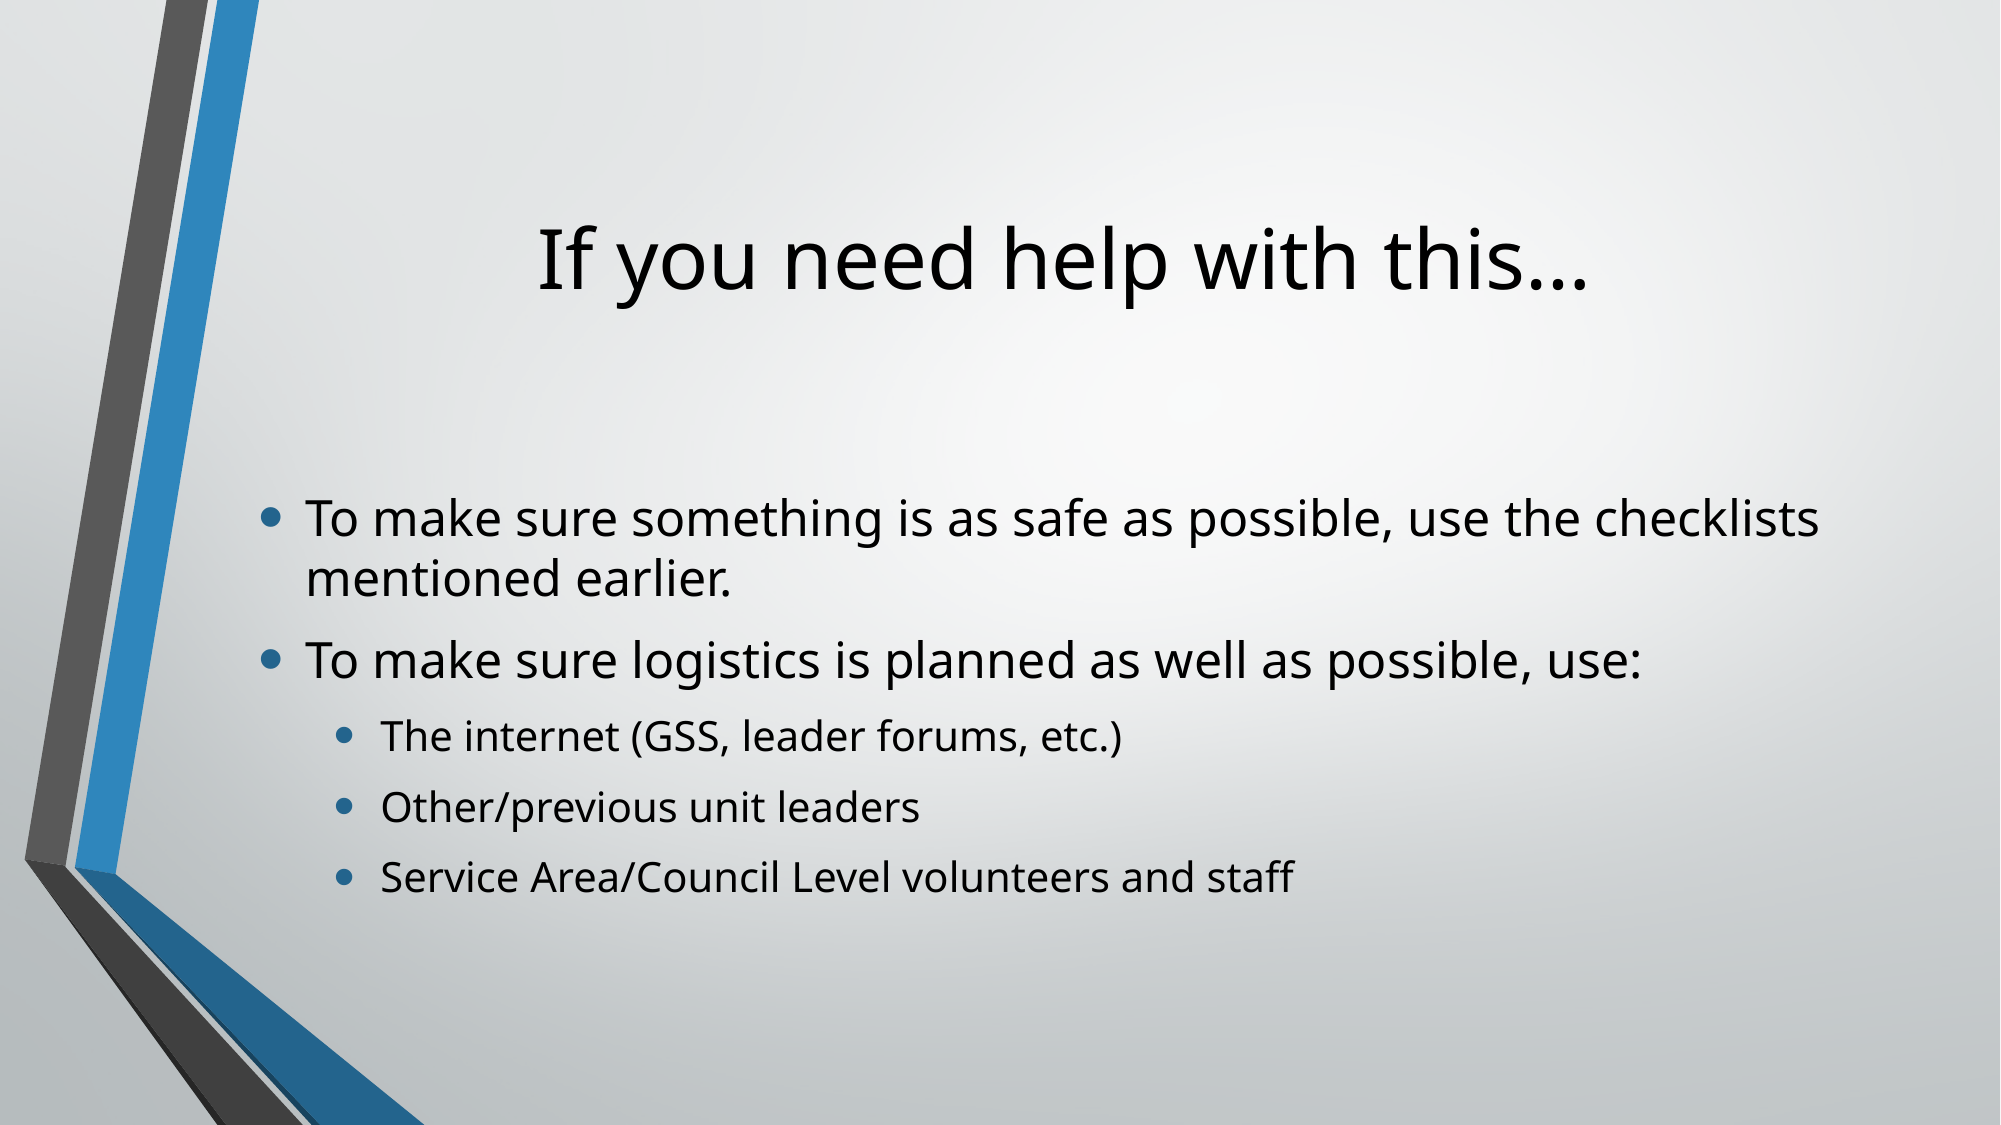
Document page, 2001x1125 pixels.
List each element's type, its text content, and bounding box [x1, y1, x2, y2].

list To make sure something is as safe as possible, use the checklists mentioned earlier. To make sure logistics is planned as well as possible, use: The internet (GSS, leader forums, etc.) Other/previous unit leaders Service Area/Council Level volunteers and staff [243, 437, 1887, 950]
title If you need help with this… [243, 112, 1887, 400]
